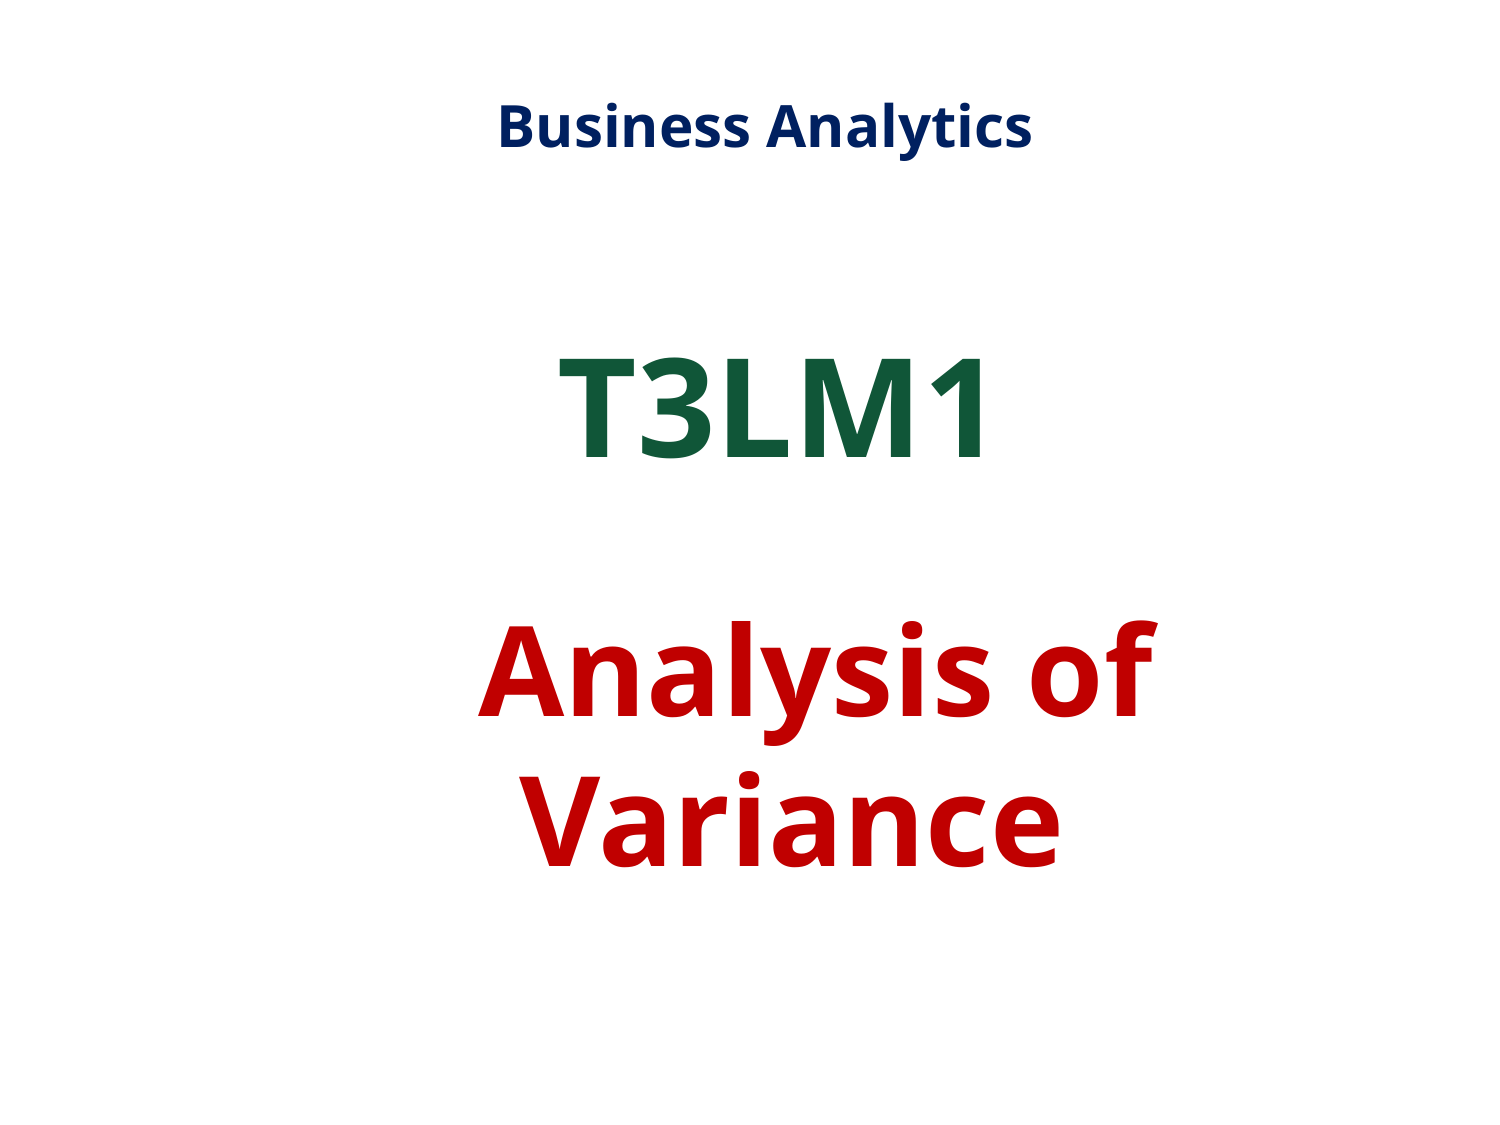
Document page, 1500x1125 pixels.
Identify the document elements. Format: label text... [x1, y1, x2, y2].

text_box T3LM1 [533, 312, 1018, 493]
text_box [282, 808, 1293, 900]
text_box Business Analytics [303, 82, 1249, 167]
text_box Analysis of Variance [141, 675, 1434, 808]
